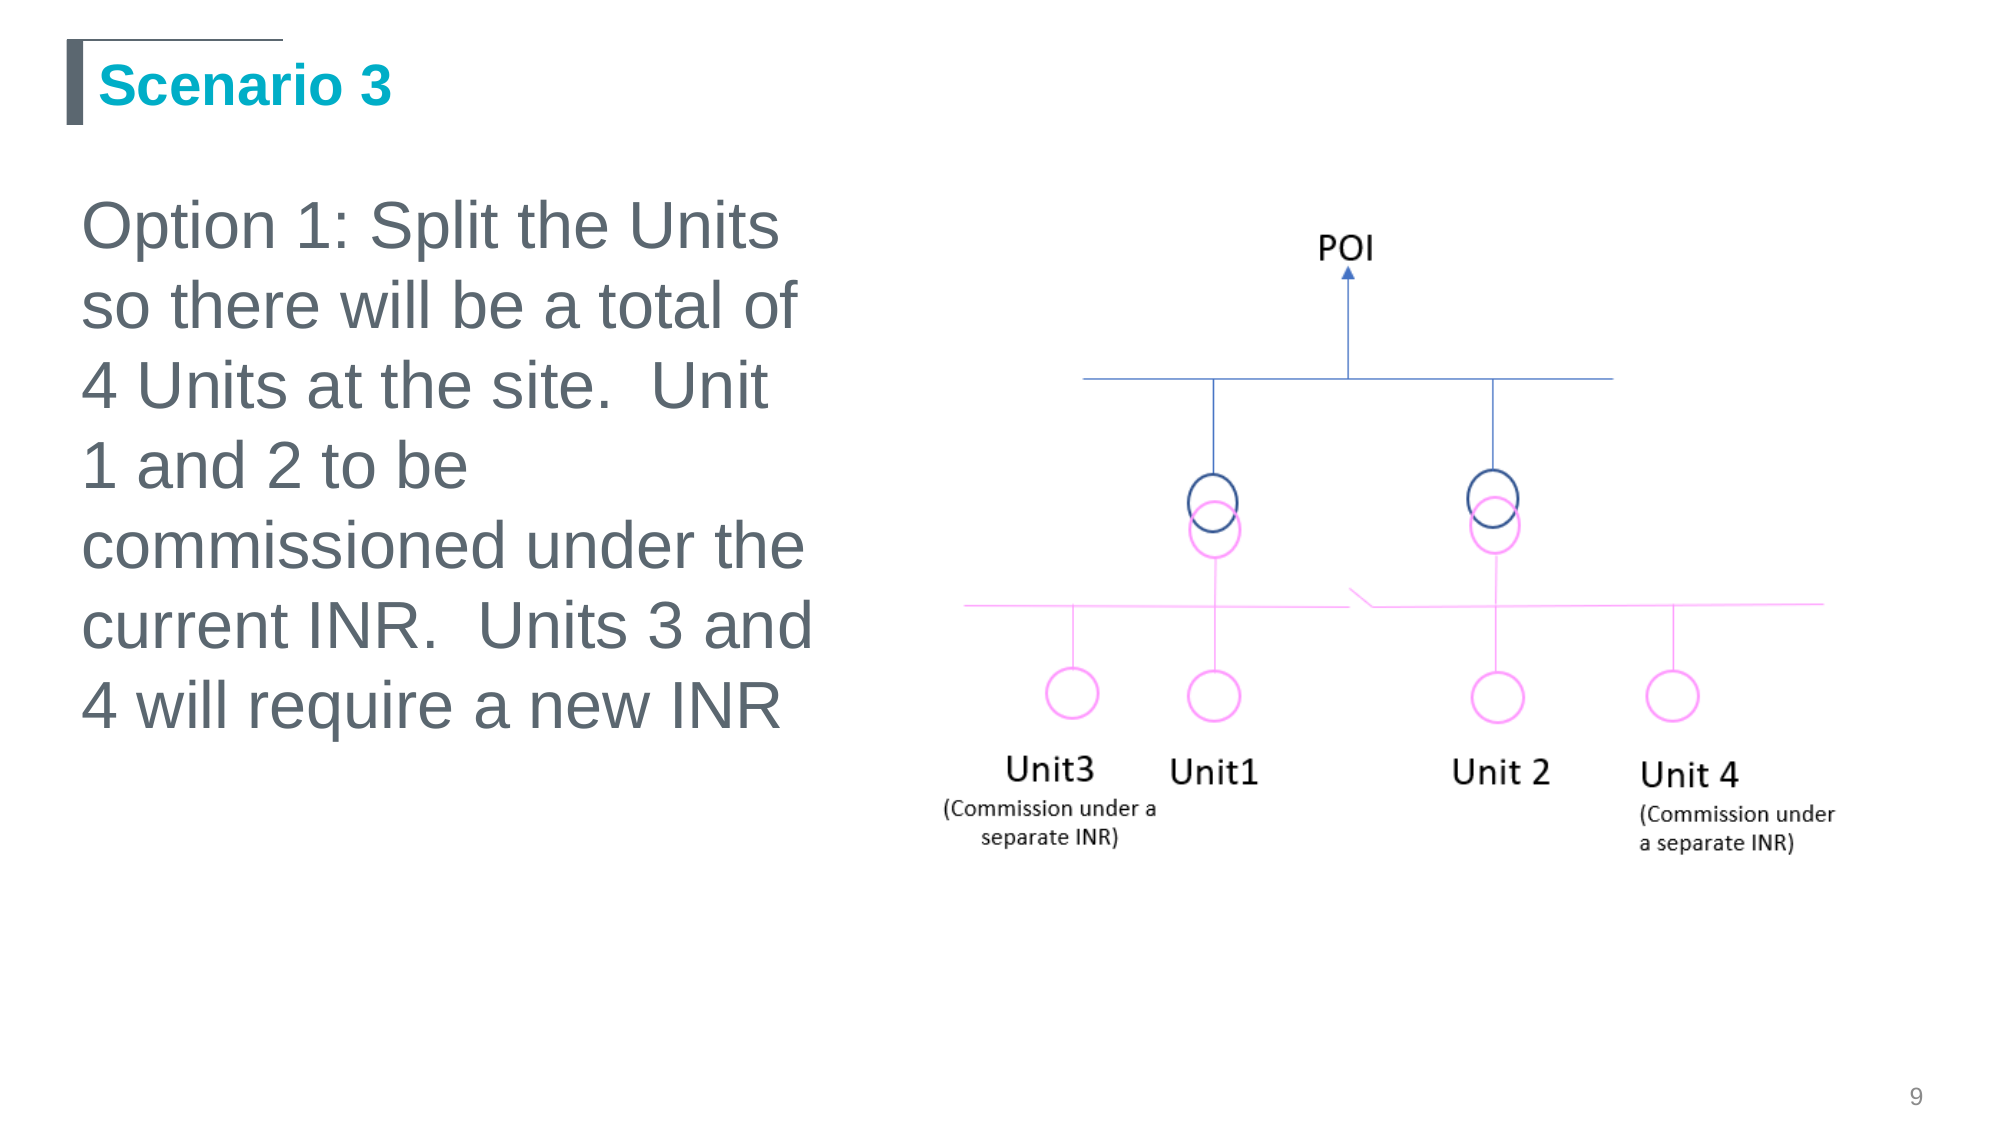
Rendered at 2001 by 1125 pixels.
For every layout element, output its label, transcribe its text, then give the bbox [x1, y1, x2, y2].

slide_number 9 [1850, 1070, 1984, 1120]
list Option 1: Split the Units so there will be a total of 4 Units at the site. Unit 1 and 2 to be commissioned under the current INR. Units 3 and 4 will require a new INR [66, 174, 838, 838]
picture [935, 212, 1852, 876]
title Scenario 3 [83, 39, 1934, 134]
